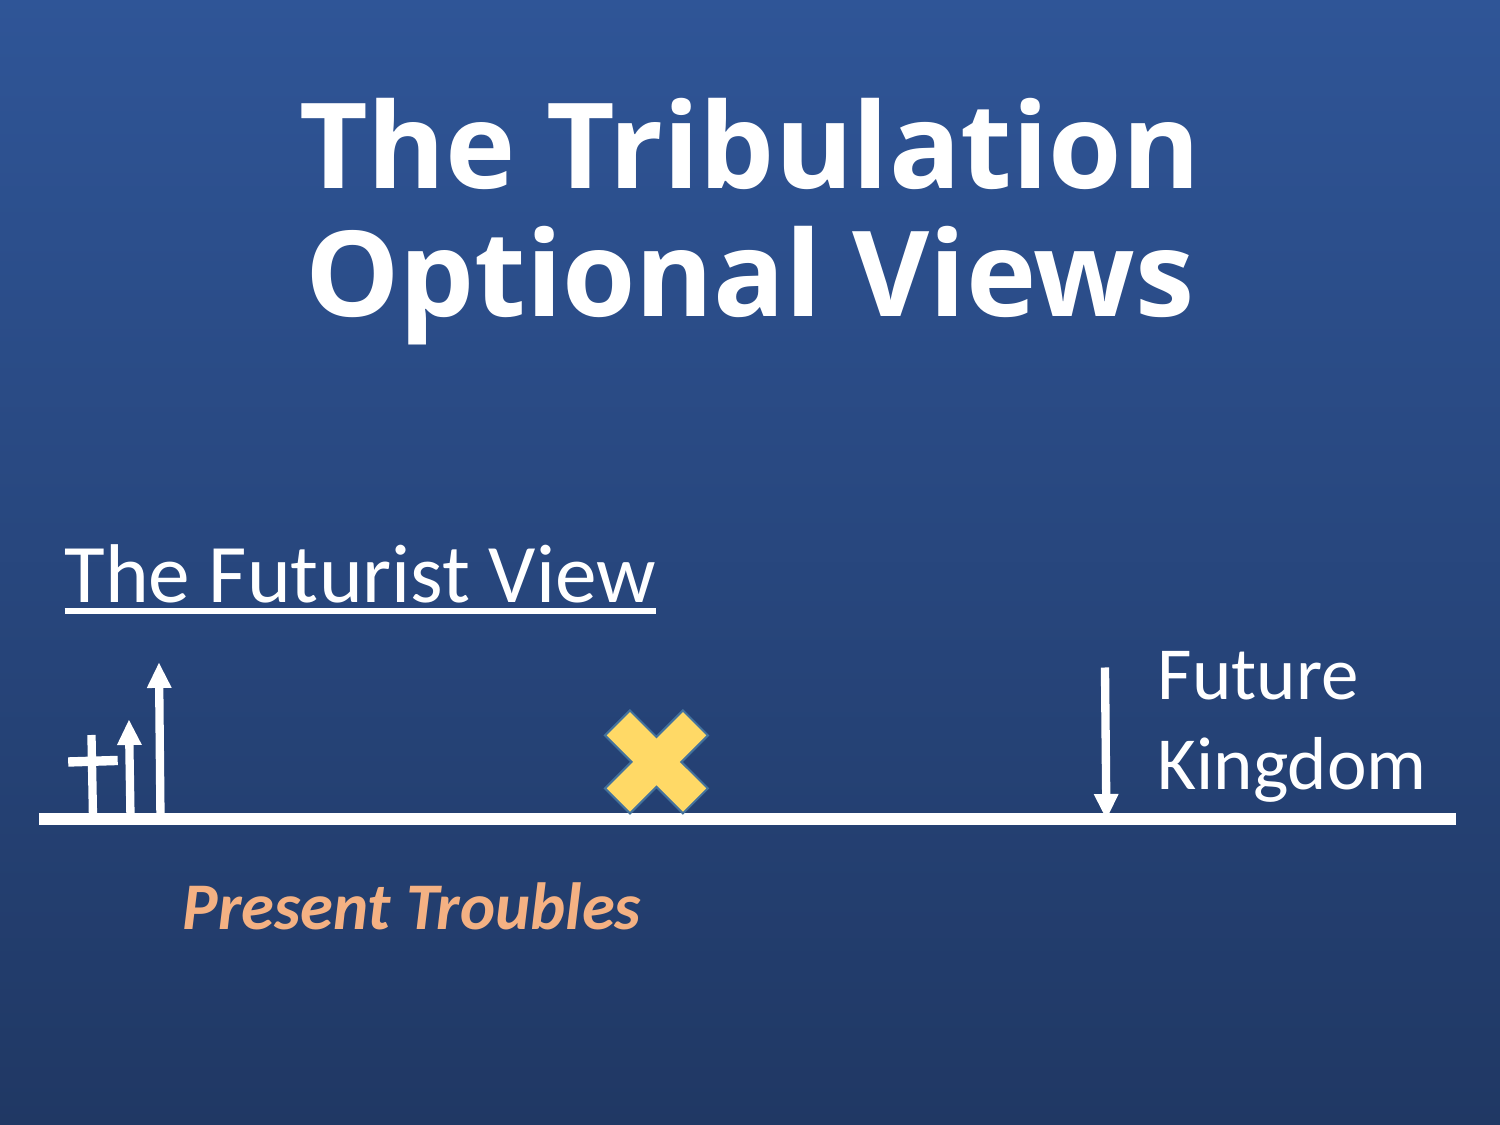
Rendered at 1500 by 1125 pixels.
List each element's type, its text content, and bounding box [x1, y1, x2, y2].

text_box Future Kingdom [1142, 617, 1467, 813]
subtitle The Futurist View [49, 523, 1467, 813]
text_box [603, 708, 710, 815]
title The Tribulation Optional Views [112, 76, 1388, 350]
text_box Present Troubles [168, 855, 726, 951]
subtitle The Futurist View [49, 813, 1467, 1094]
